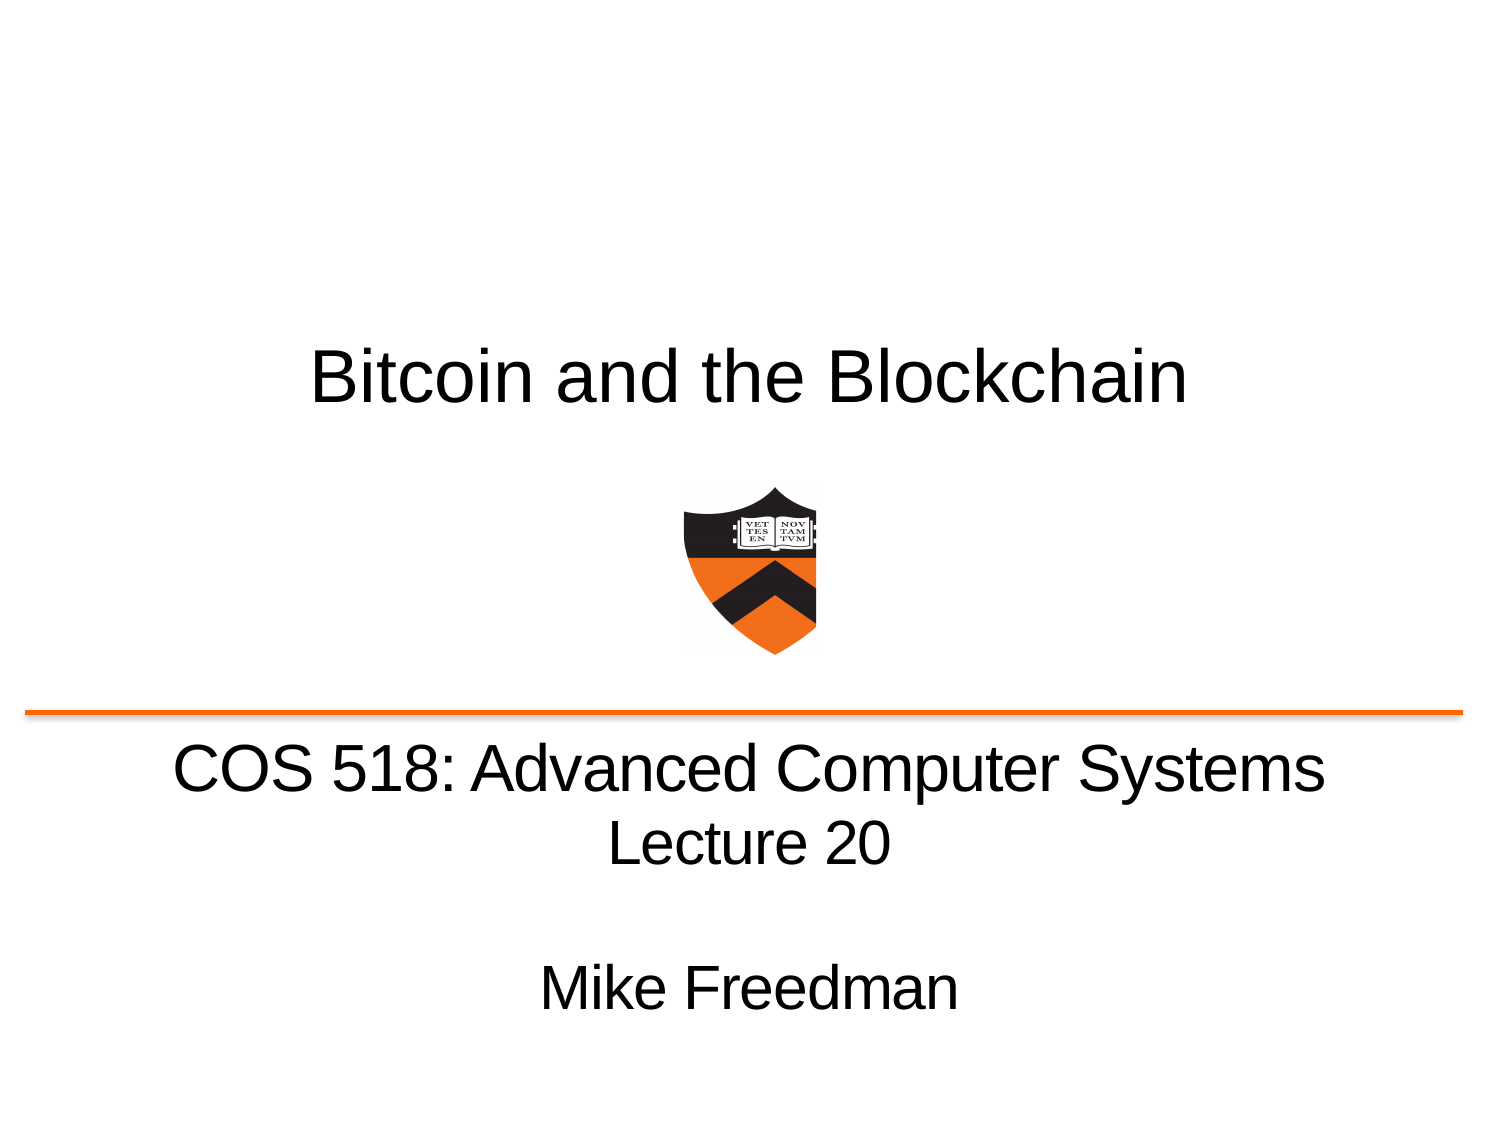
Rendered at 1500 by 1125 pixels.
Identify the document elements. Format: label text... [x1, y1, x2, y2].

subtitle COS 518: Advanced Computer Systems Lecture 20 Mike Freedman [0, 733, 1500, 1125]
picture [683, 487, 817, 655]
title Bitcoin and the Blockchain [62, 112, 1438, 425]
